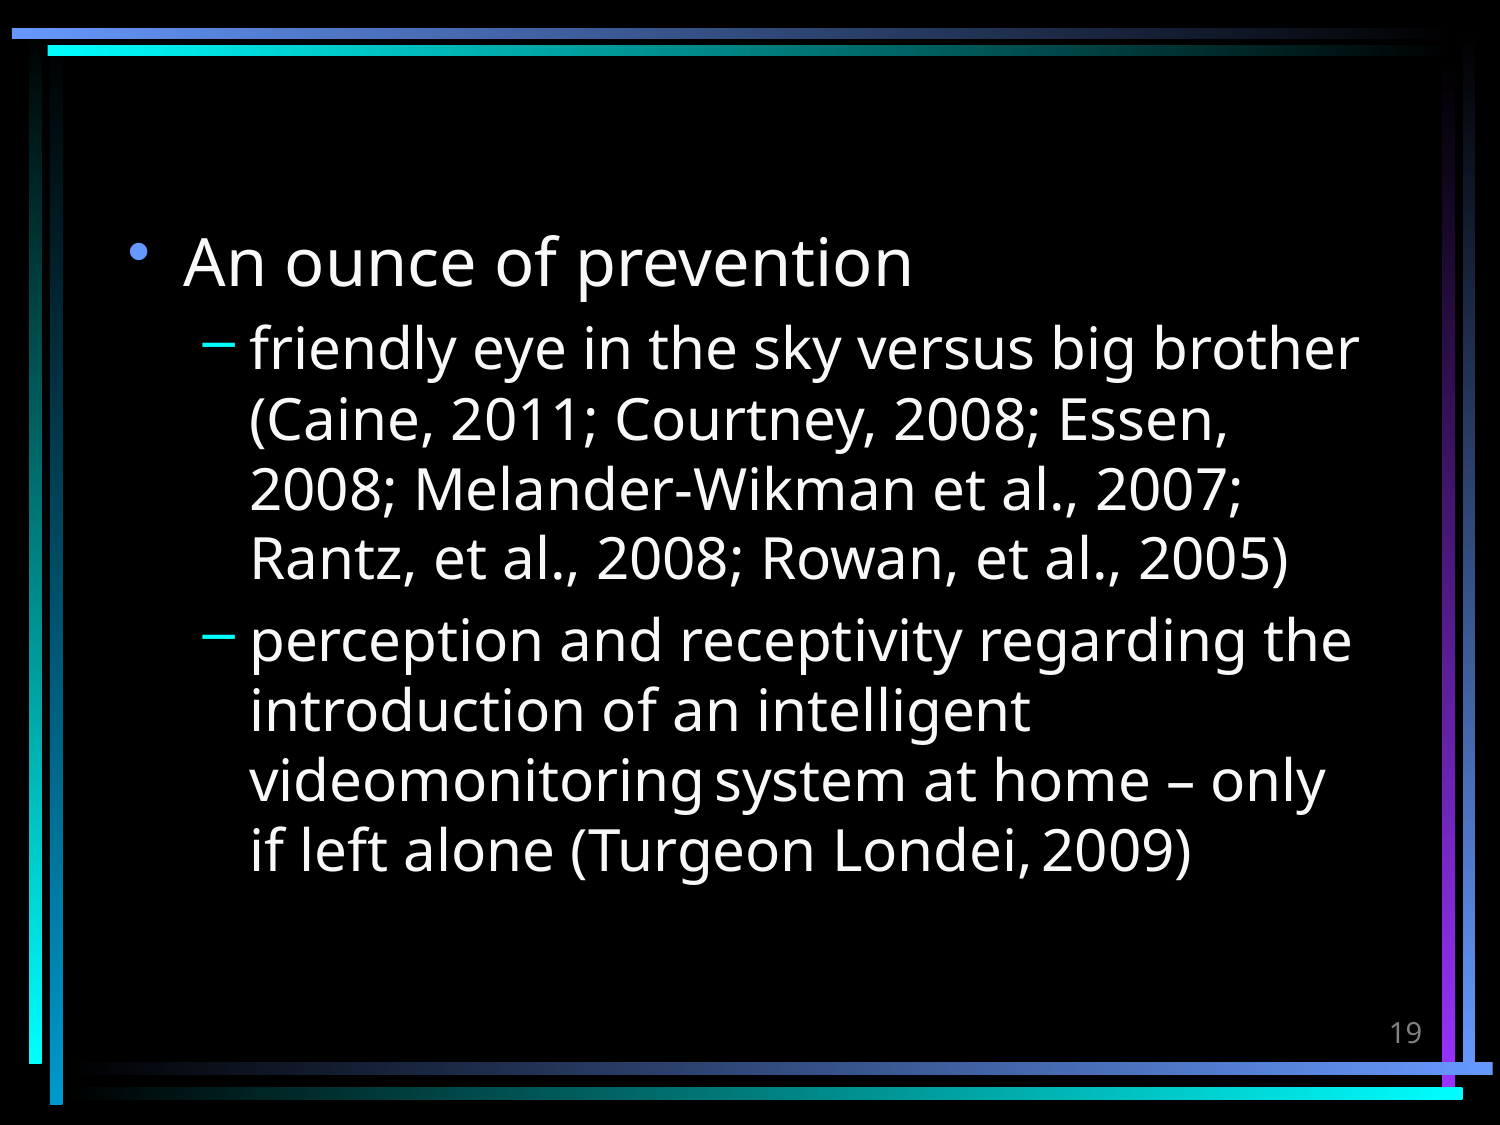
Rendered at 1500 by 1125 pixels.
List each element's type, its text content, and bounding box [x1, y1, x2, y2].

list An ounce of prevention friendly eye in the sky versus big brother (Caine, 2011; Courtney, 2008; Essen, 2008; Melander-Wikman et al., 2007; Rantz, et al., 2008; Rowan, et al., 2005) perception and receptivity regarding the introduction of an intelligent videomonitoring system at home – only if left alone (Turgeon Londei, 2009) [112, 212, 1388, 976]
slide_number 19 [1124, 986, 1438, 1062]
